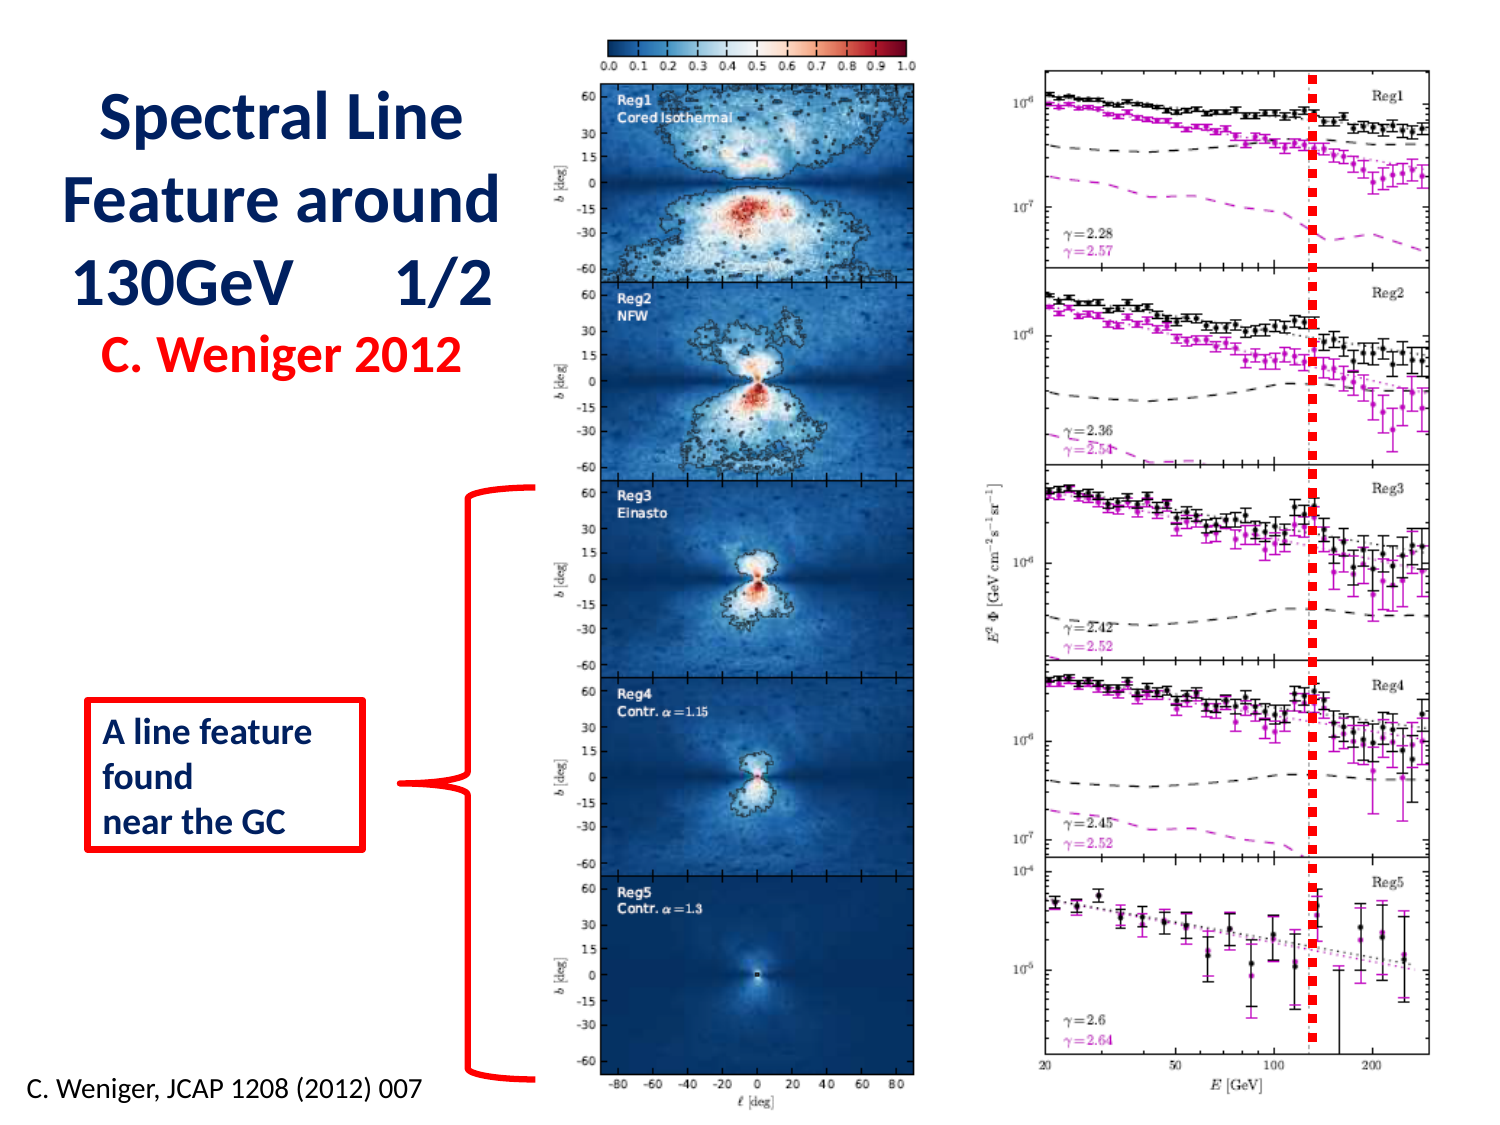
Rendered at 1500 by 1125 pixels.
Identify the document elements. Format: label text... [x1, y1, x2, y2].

title Spectral Line Feature around 130GeV 1/2 C. Weniger 2012 [41, 30, 517, 423]
text_box A line feature found near the GC [87, 699, 363, 850]
picture [522, 24, 1488, 1116]
text_box [399, 487, 517, 1080]
text_box C. Weniger, JCAP 1208 (2012) 007 [11, 1062, 439, 1113]
